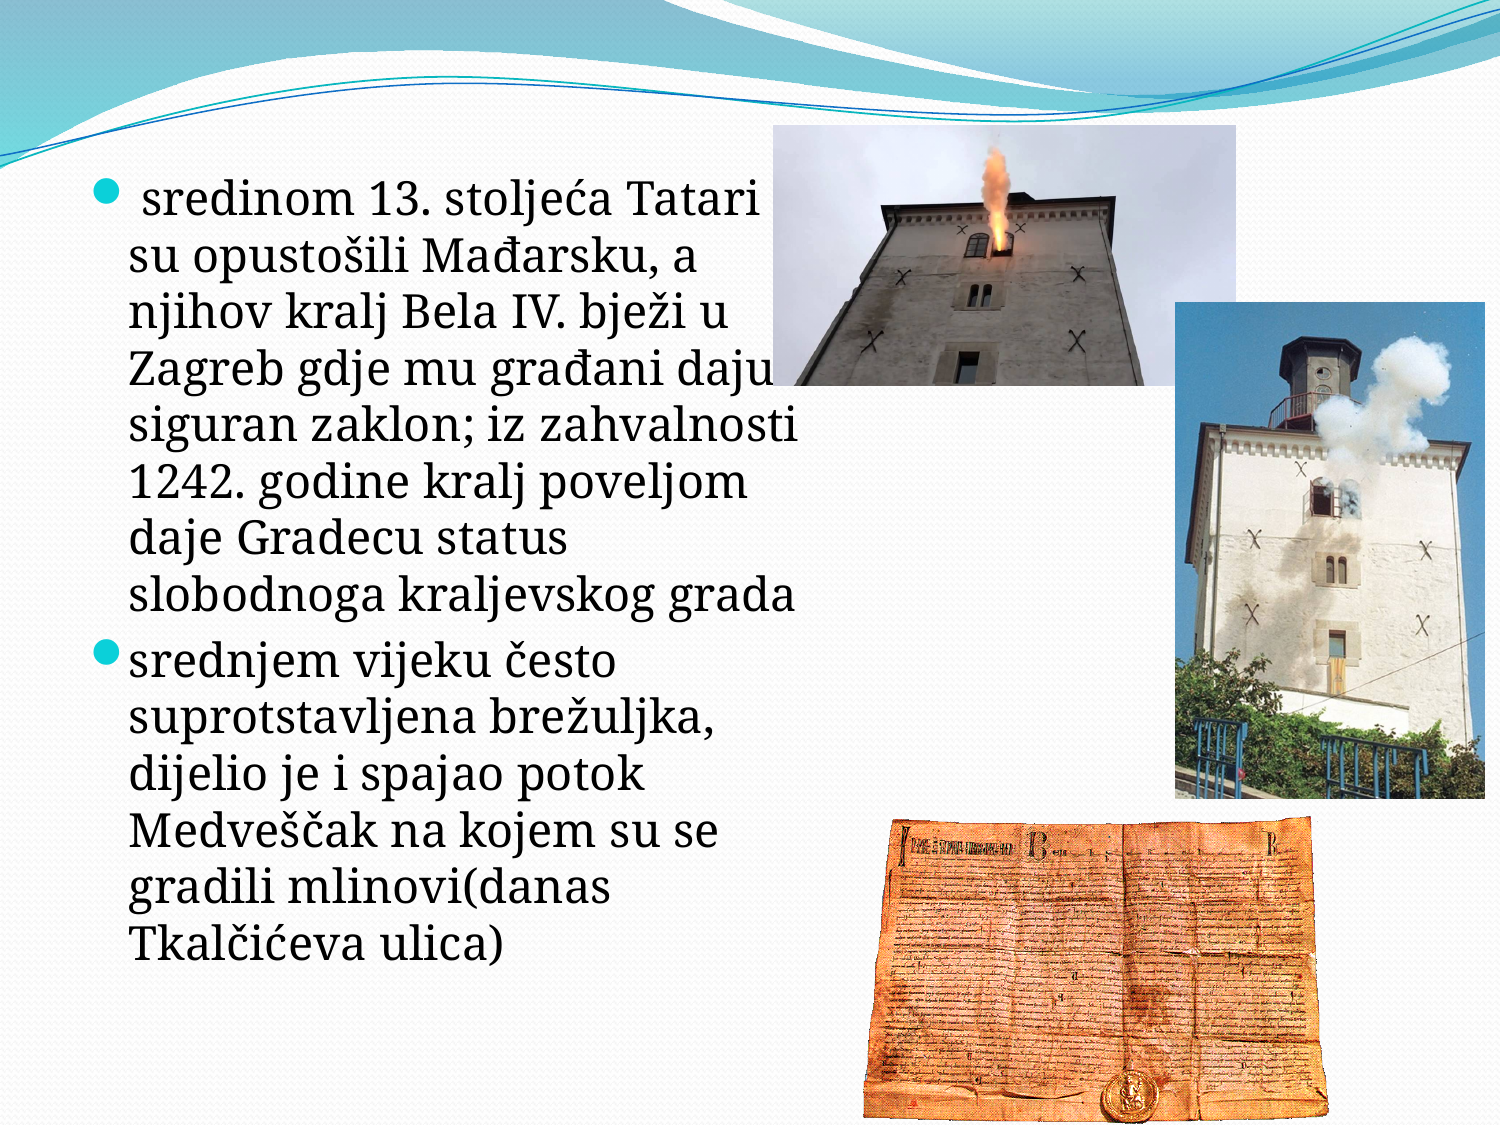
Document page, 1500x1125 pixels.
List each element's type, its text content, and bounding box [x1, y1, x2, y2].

picture [855, 810, 1334, 1125]
list sredinom 13. stoljeća Tatari su opustošili Mađarsku, a njihov kralj Bela IV. bježi u Zagreb gdje mu građani daju siguran zaklon; iz zahvalnosti 1242. godine kralj poveljom daje Gradecu status slobodnoga kraljevskog grada srednjem vijeku često suprotstavljena brežuljka, dijelio je i spajao potok Medveščak na kojem su se gradili mlinovi(danas Tkalčićeva ulica) [75, 160, 821, 1038]
picture [773, 125, 1485, 799]
